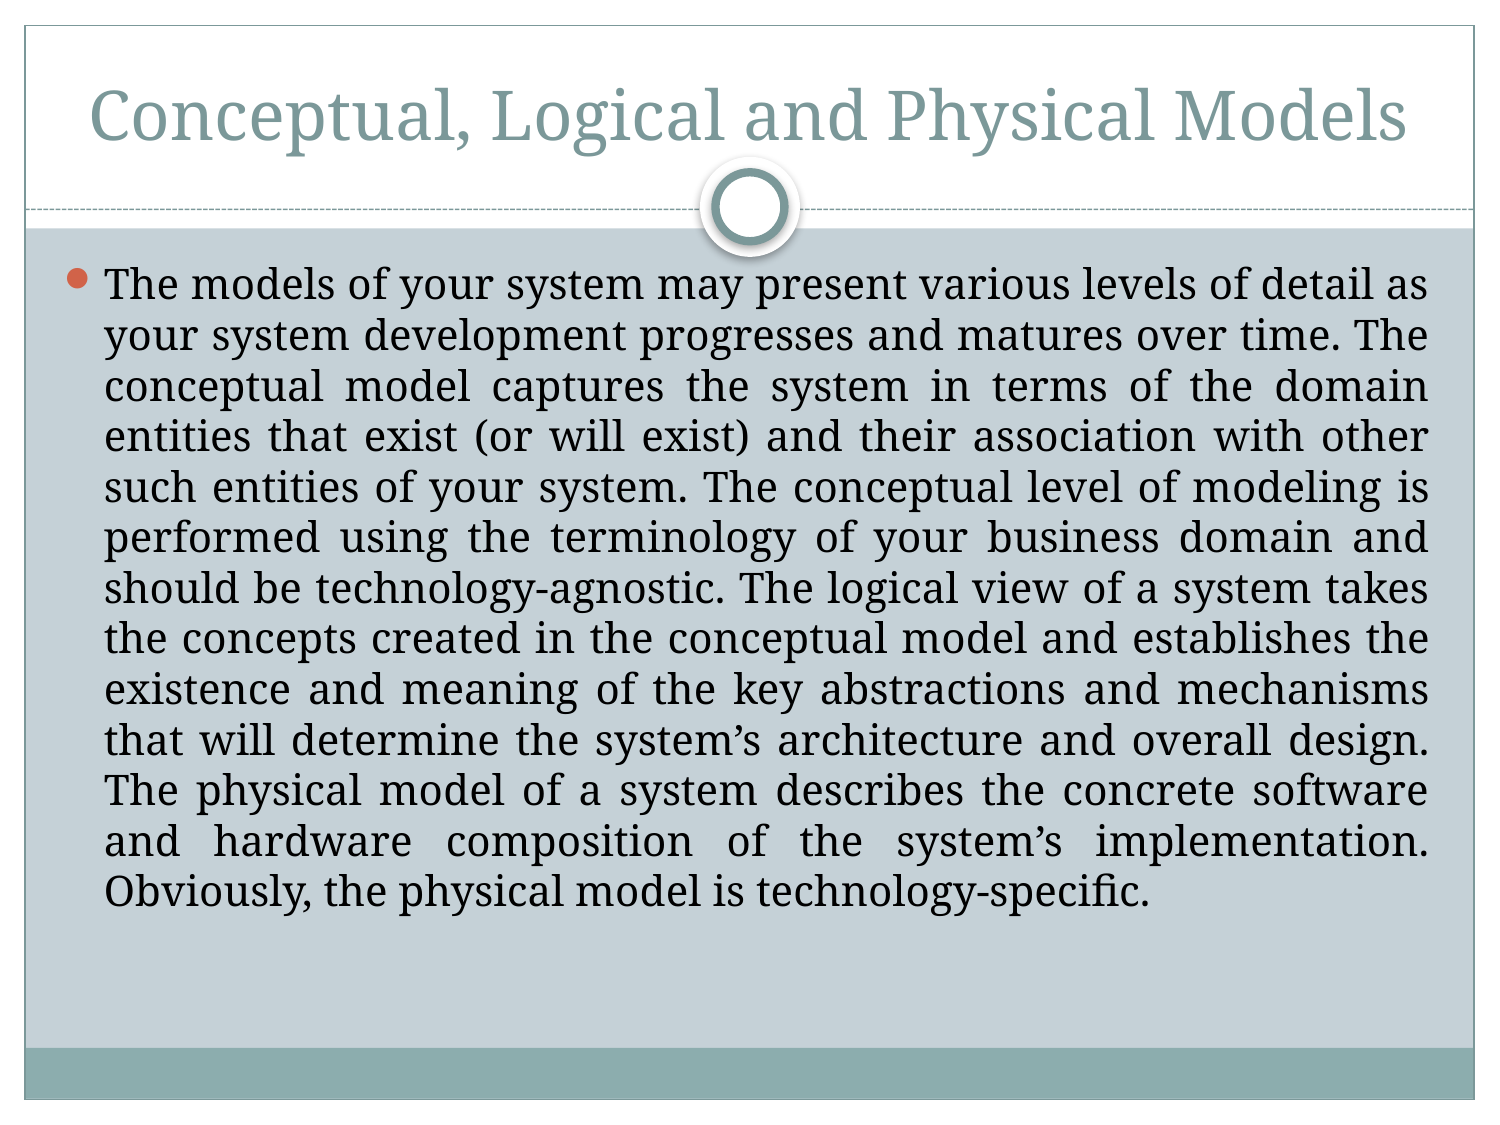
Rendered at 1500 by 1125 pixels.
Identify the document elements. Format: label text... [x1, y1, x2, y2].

list The models of your system may present various levels of detail as your system development progresses and matures over time. The conceptual model captures the system in terms of the domain entities that exist (or will exist) and their association with other such entities of your system. The conceptual level of modeling is performed using the terminology of your business domain and should be technology-agnostic. The logical view of a system takes the concepts created in the conceptual model and establishes the existence and meaning of the key abstractions and mechanisms that will determine the system’s architecture and overall design. The physical model of a system describes the concrete software and hardware composition of the system’s implementation. Obviously, the physical model is technology-specific. [49, 250, 1445, 1001]
title Conceptual, Logical and Physical Models [49, 37, 1450, 162]
